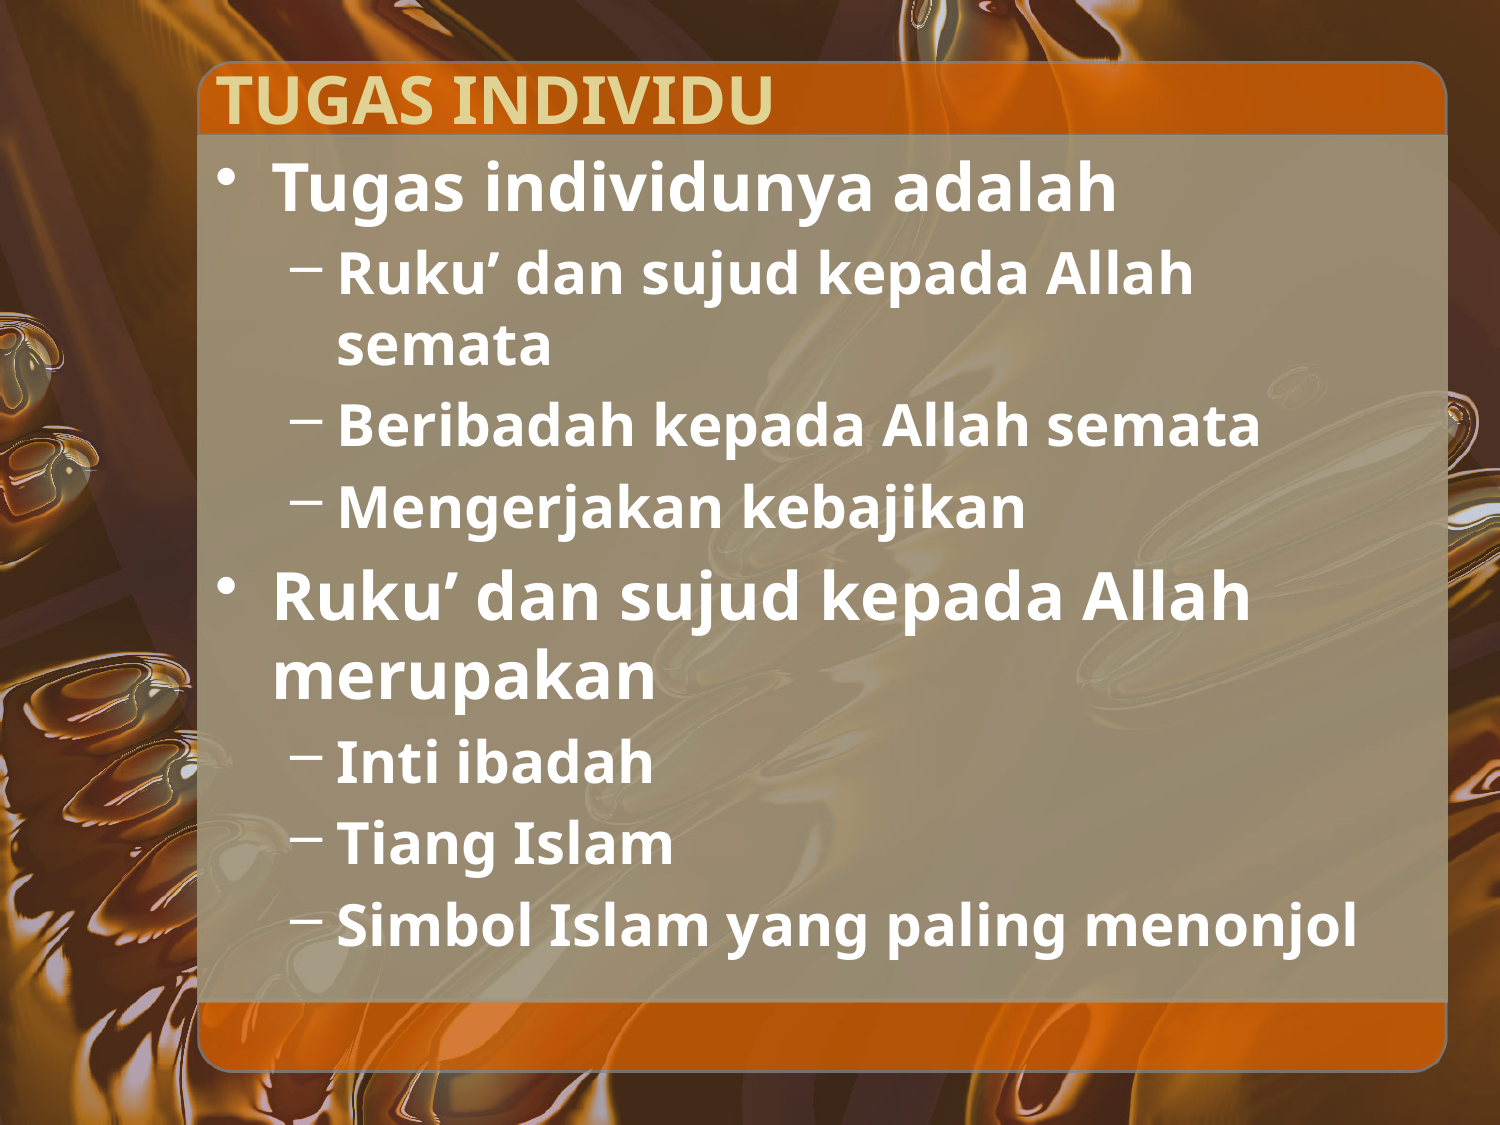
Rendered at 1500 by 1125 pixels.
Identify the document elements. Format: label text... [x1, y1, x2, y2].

list Tugas individunya adalah Ruku’ dan sujud kepada Allah semata Beribadah kepada Allah semata Mengerjakan kebajikan Ruku’ dan sujud kepada Allah merupakan Inti ibadah Tiang Islam Simbol Islam yang paling menonjol [199, 137, 1438, 1001]
title TUGAS INDIVIDU [199, 47, 1438, 137]
picture [0, 0, 1500, 1125]
